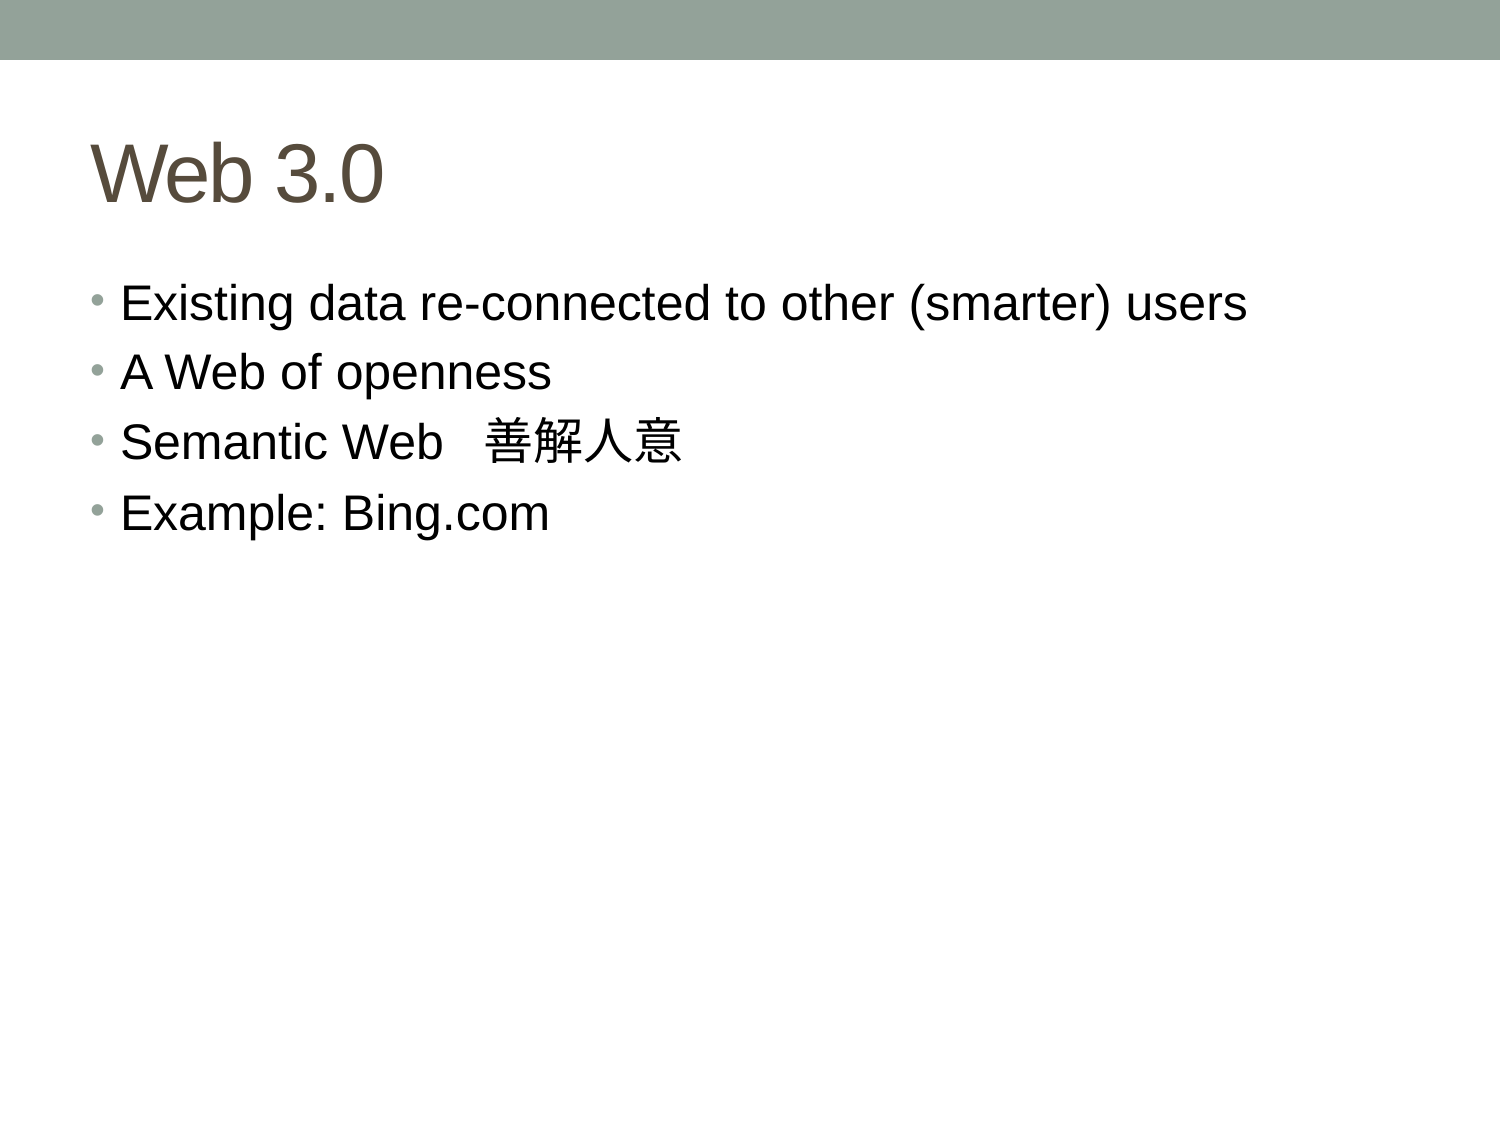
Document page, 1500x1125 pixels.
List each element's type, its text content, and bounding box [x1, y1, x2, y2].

list Existing data re-connected to other (smarter) users A Web of openness Semantic Web 善解人意 Example: Bing.com [75, 262, 1425, 1063]
title Web 3.0 [75, 87, 1425, 250]
